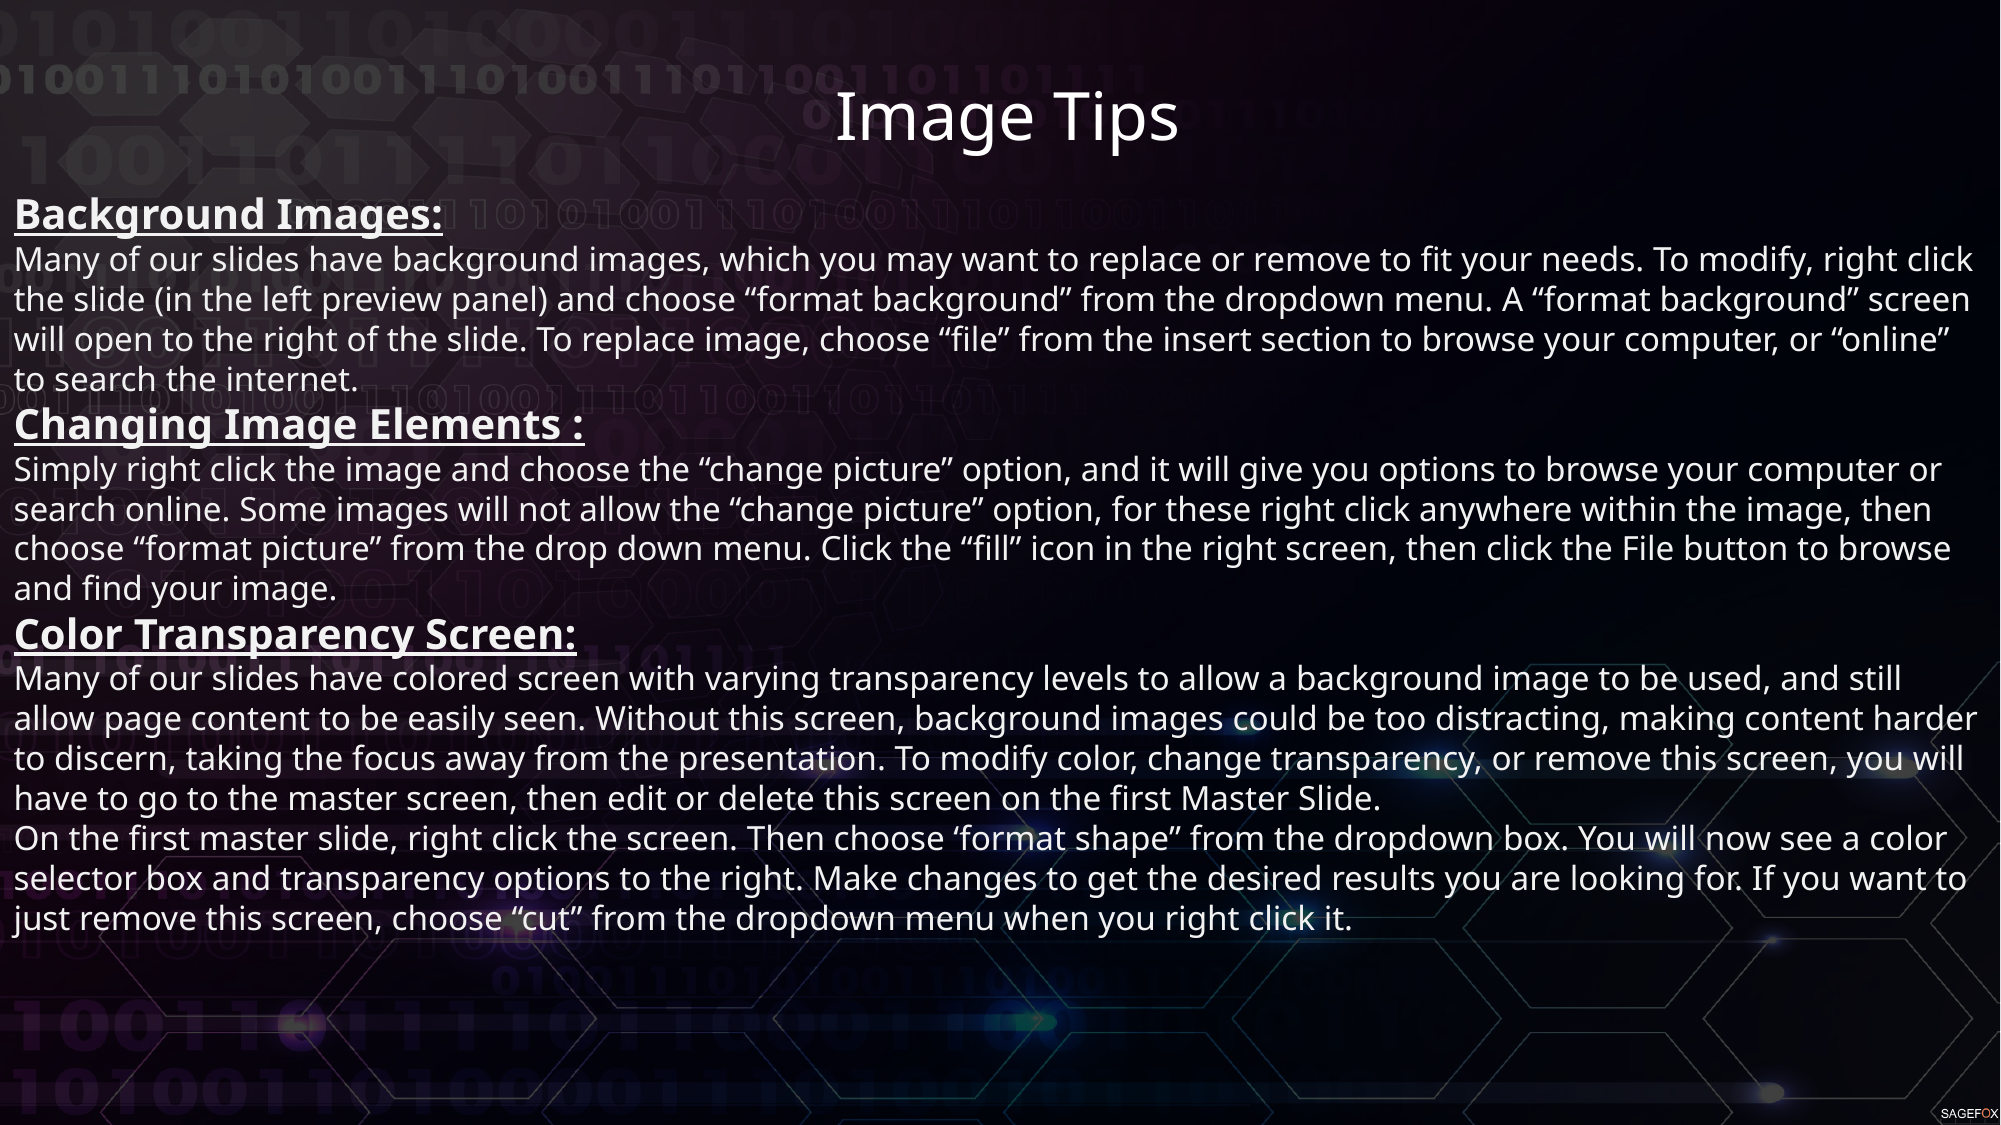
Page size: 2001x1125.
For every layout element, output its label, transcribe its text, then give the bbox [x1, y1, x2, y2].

text_box Background Images: Many of our slides have background images, which you may want to replace or remove to fit your needs. To modify, right click the slide (in the left preview panel) and choose “format background” from the dropdown menu. A “format background” screen will open to the right of the slide. To replace image, choose “file” from the insert section to browse your computer, or “online” to search the internet. Changing Image Elements : Simply right click the image and choose the “change picture” option, and it will give you options to browse your computer or search online. Some images will not allow the “change picture” option, for these right click anywhere within the image, then choose “format picture” from the drop down menu. Click the “fill” icon in the right screen, then click the File button to browse and find your image. Color Transparency Screen: Many of our slides have colored screen with varying transparency levels to allow a background image to be used, and still allow page content to be easily seen. Without this screen, background images could be too distracting, making content harder to discern, taking the focus away from the presentation. To modify color, change transparency, or remove this screen, you will have to go to the master screen, then edit or delete this screen on the first Master Slide. On the first master slide, right click the screen. Then choose ‘format shape” from the dropdown box. You will now see a color selector box and transparency options to the right. Make changes to get the desired results you are looking for. If you want to just remove this screen, choose “cut” from the dropdown menu when you right click it. [0, 0, 2000, 1125]
title Image Tips [597, 59, 1420, 177]
